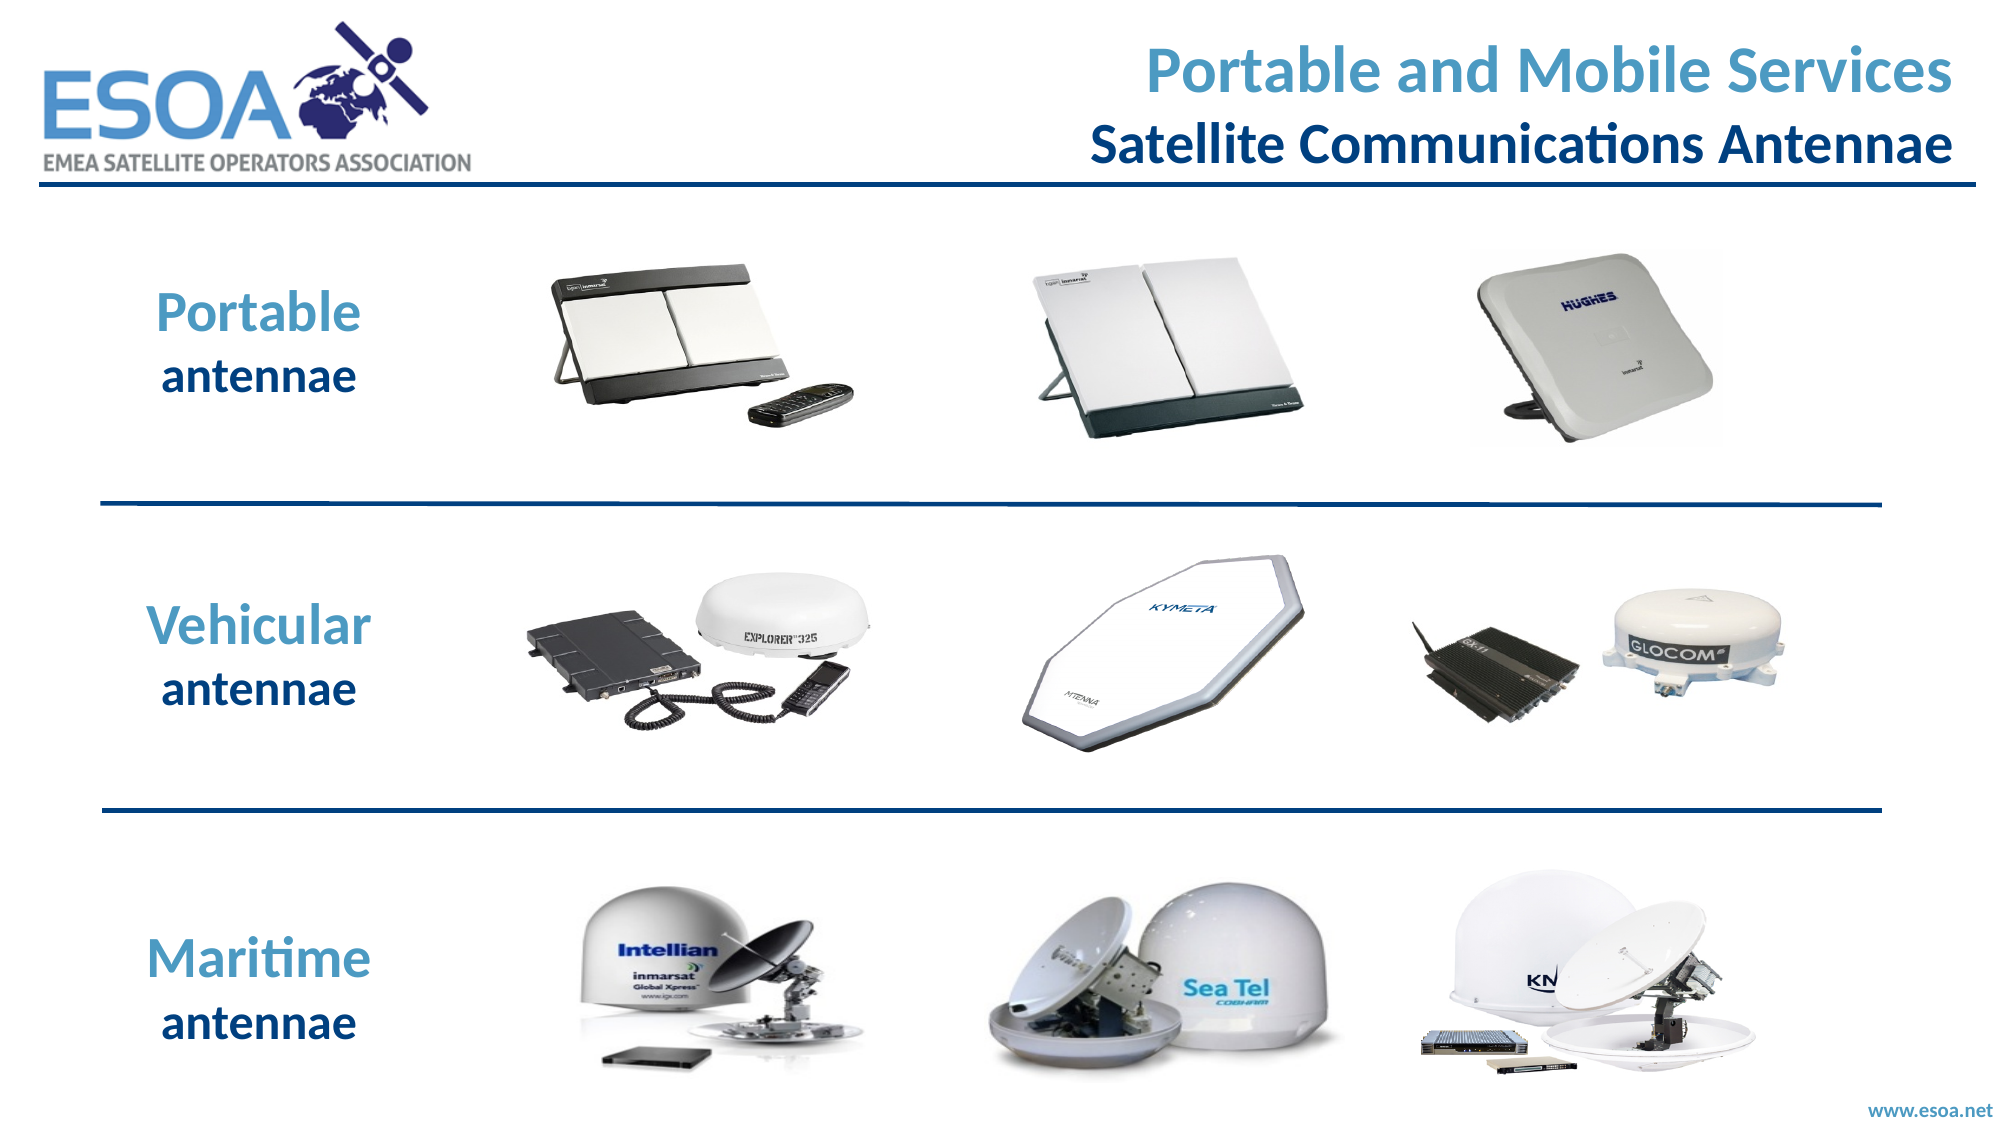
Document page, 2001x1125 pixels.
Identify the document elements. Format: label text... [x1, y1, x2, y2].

picture [41, 19, 474, 175]
picture [1408, 864, 1786, 1096]
picture [515, 560, 890, 748]
text_box Portable antennae [141, 265, 377, 411]
picture [531, 250, 874, 446]
text_box Portable and Mobile Services Satellite Communications Antennae [787, 17, 1969, 183]
picture [1016, 550, 1313, 758]
picture [984, 876, 1346, 1084]
text_box Maritime antennae [131, 912, 387, 1057]
picture [1393, 573, 1801, 735]
picture [540, 861, 866, 1099]
picture [1006, 239, 1323, 457]
text_box Vehicular antennae [131, 578, 387, 724]
picture [1470, 248, 1724, 447]
